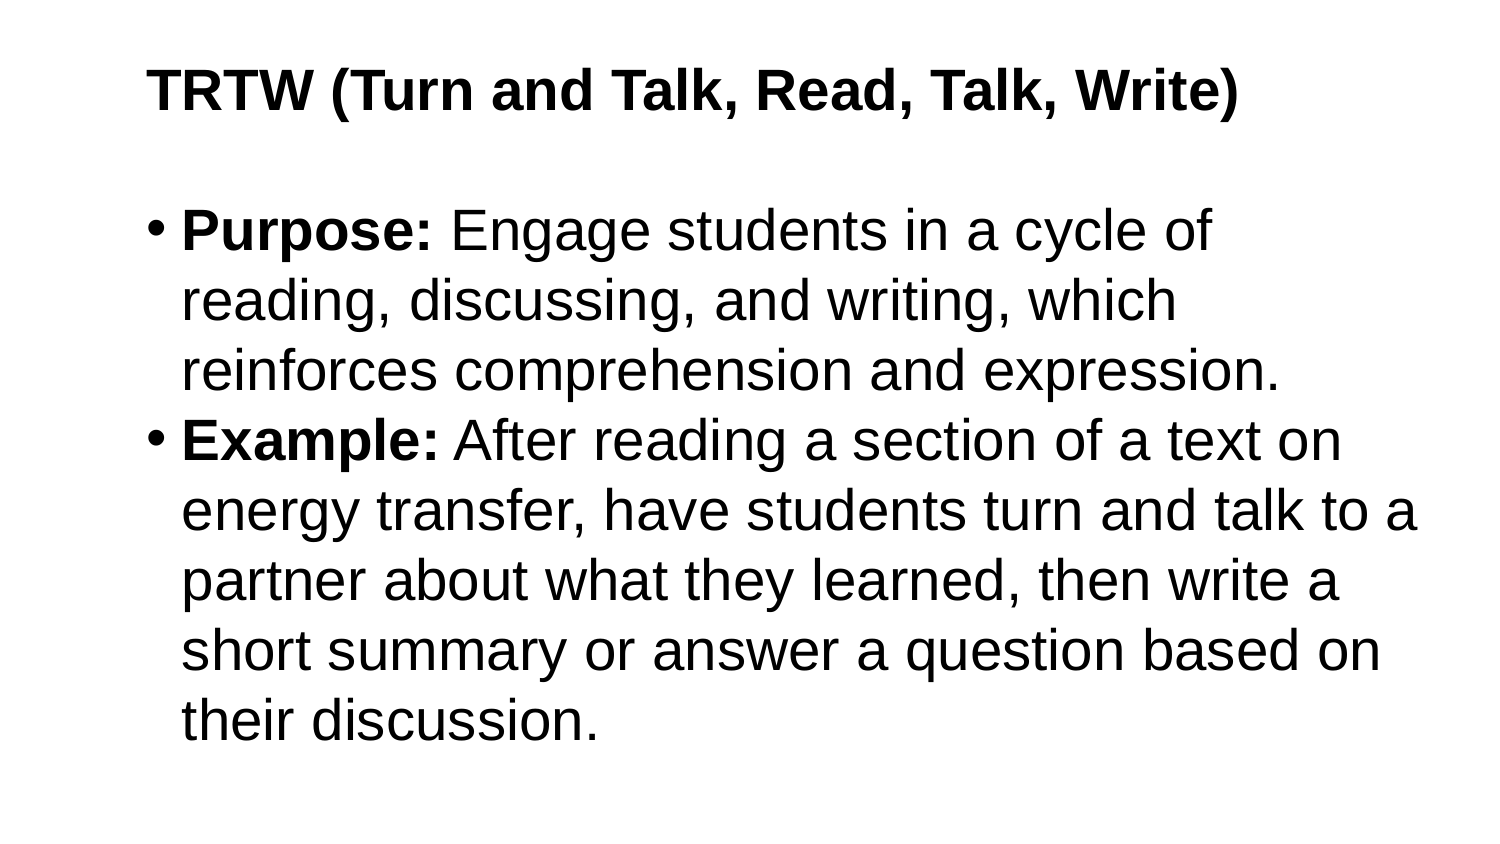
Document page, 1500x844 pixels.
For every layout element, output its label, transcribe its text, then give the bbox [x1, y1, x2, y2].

text_box TRTW (Turn and Talk, Read, Talk, Write) Purpose: Engage students in a cycle of reading, discussing, and writing, which reinforces comprehension and expression. Example: After reading a section of a text on energy transfer, have students turn and talk to a partner about what they learned, then write a short summary or answer a question based on their discussion. [131, 44, 1444, 760]
